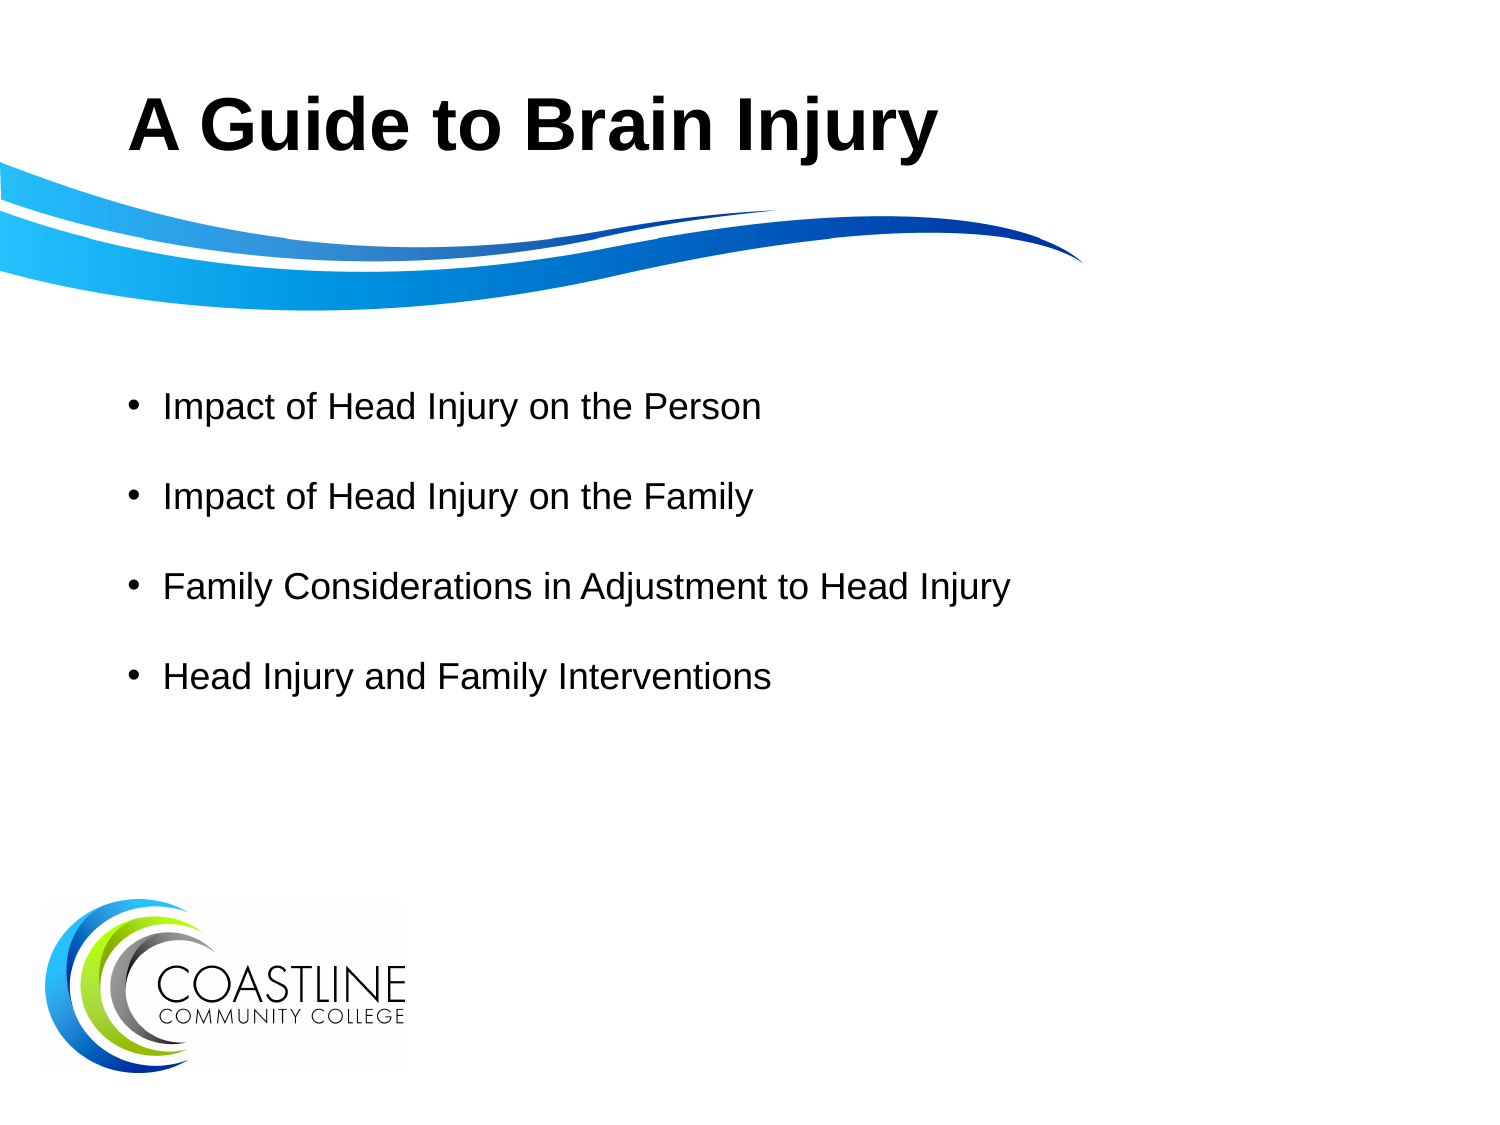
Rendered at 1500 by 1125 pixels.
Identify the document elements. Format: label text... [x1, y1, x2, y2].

picture [44, 899, 406, 1074]
text_box A Guide to Brain Injury [112, 0, 1275, 242]
picture [0, 162, 1116, 315]
text_box Impact of Head Injury on the Person Impact of Head Injury on the Family Family Considerations in Adjustment to Head Injury Head Injury and Family Interventions [112, 374, 1188, 705]
